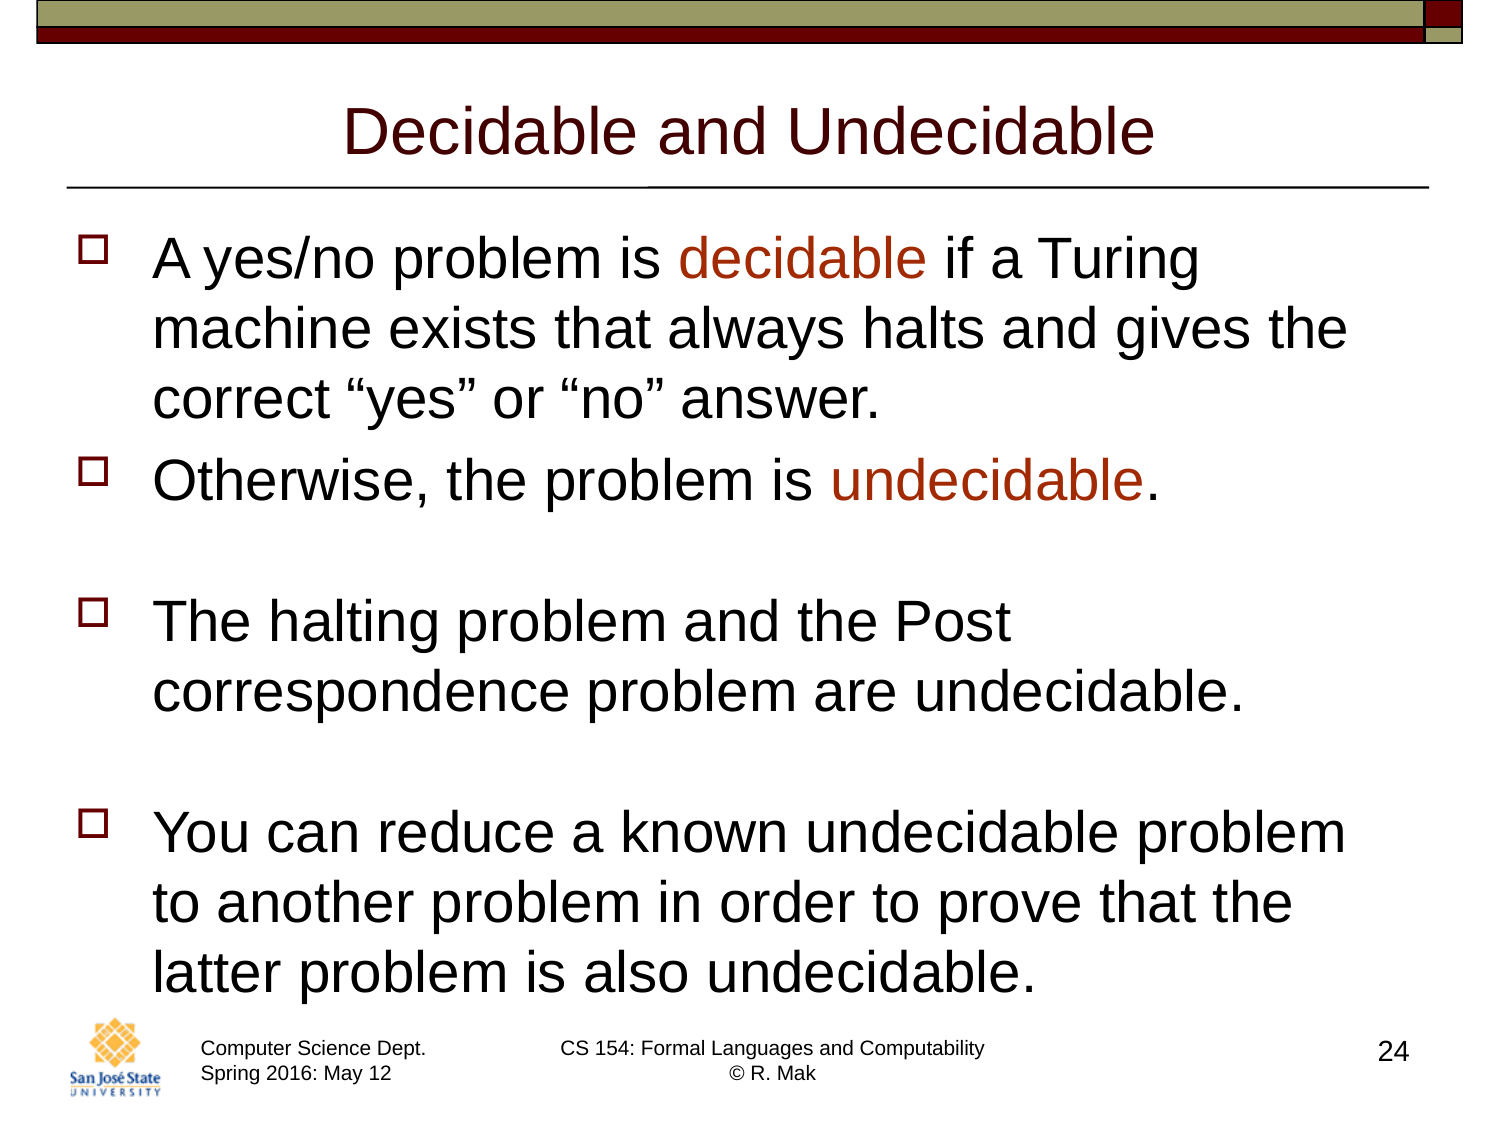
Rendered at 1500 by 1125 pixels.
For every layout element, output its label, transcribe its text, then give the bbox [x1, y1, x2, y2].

picture [60, 1012, 166, 1112]
title Decidable and Undecidable [75, 67, 1425, 175]
slide_number 24 [1112, 1025, 1425, 1100]
list A yes/no problem is decidable if a Turing machine exists that always halts and gives the correct “yes” or “no” answer. Otherwise, the problem is undecidable. The halting problem and the Post correspondence problem are undecidable. You can reduce a known undecidable problem to another problem in order to prove that the latter problem is also undecidable. [60, 212, 1425, 1006]
